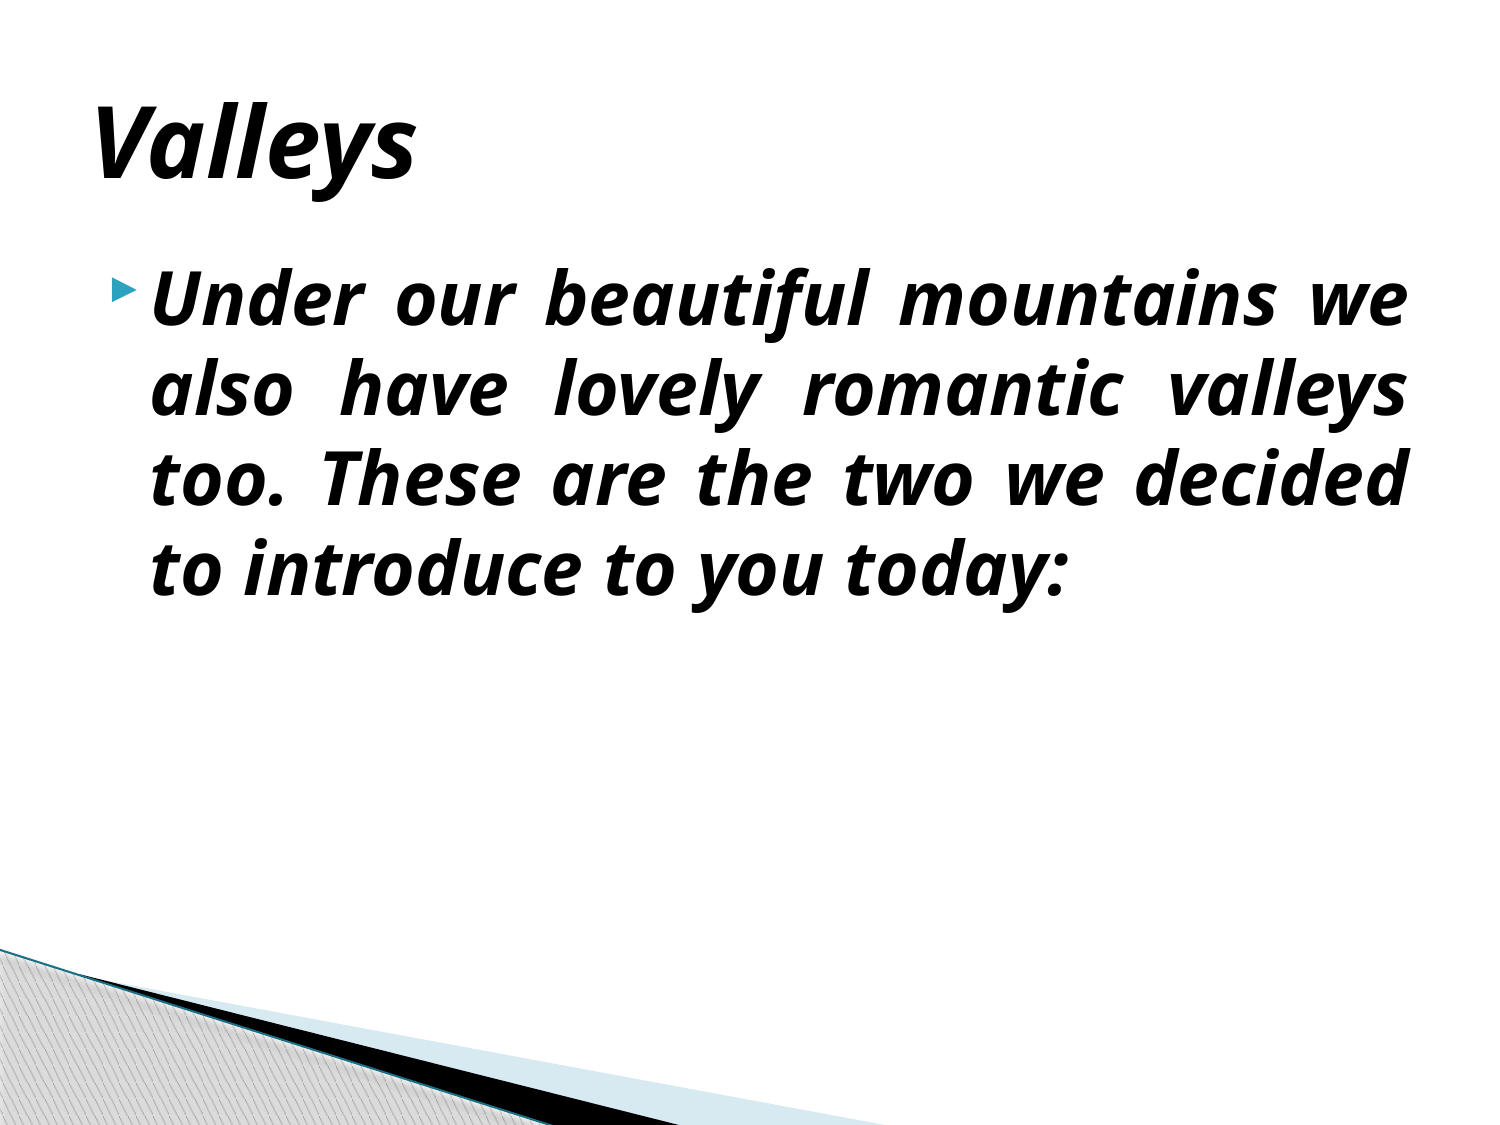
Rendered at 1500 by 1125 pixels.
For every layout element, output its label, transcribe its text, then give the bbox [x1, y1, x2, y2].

list Under our beautiful mountains we also have lovely romantic valleys too. These are the two we decided to introduce to you today: [75, 243, 1425, 986]
title Valleys [75, 45, 1425, 233]
